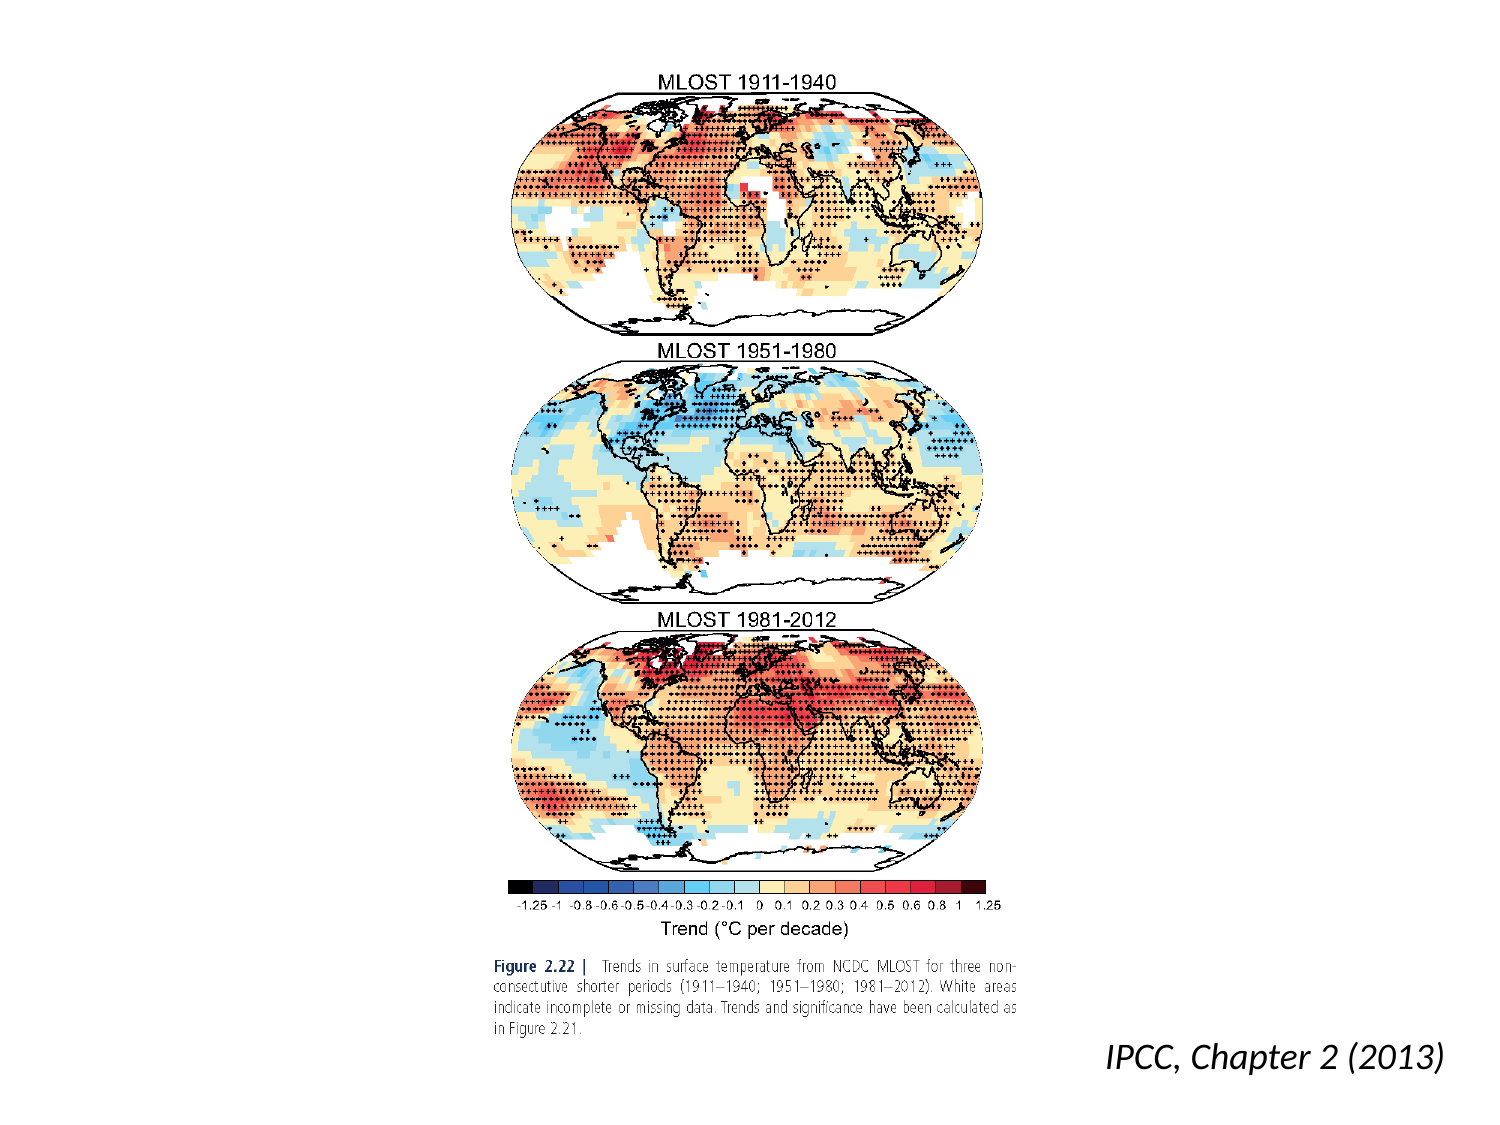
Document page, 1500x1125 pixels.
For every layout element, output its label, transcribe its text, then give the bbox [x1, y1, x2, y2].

picture [477, 65, 1022, 1060]
text_box IPCC, Chapter 2 (2013) [1090, 1024, 1461, 1085]
